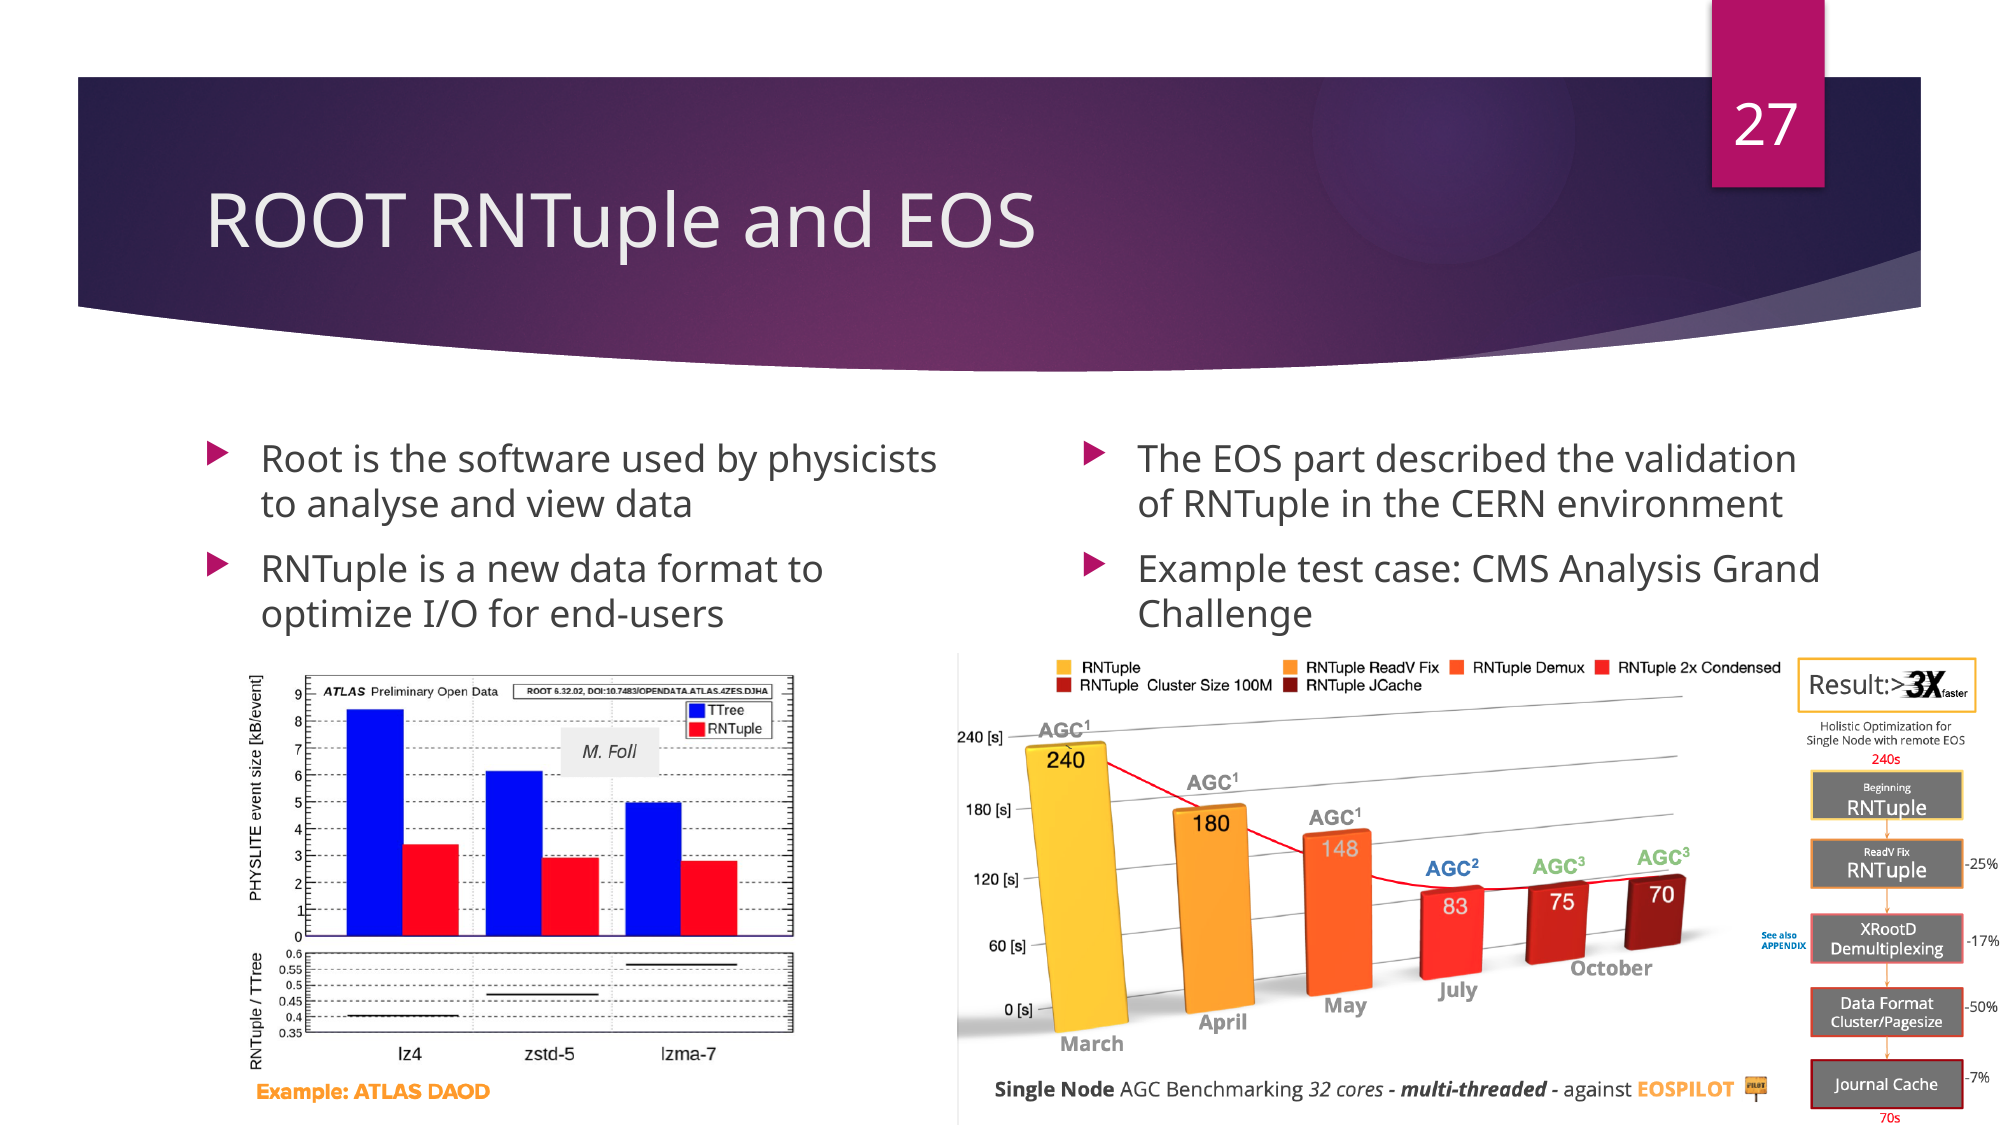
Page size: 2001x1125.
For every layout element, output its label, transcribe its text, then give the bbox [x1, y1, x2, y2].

picture [957, 653, 2000, 1125]
text_box The EOS part described the validation of RNTuple in the CERN environment Example test case: CMS Analysis Grand Challenge [1065, 427, 1858, 651]
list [244, 667, 796, 1103]
title ROOT RNTuple and EOS [189, 159, 1627, 276]
list Root is the software used by physicists to analyse and view data RNTuple is a new data format to optimize I/O for end-users [189, 427, 981, 988]
slide_number 27 [1698, 48, 1836, 175]
